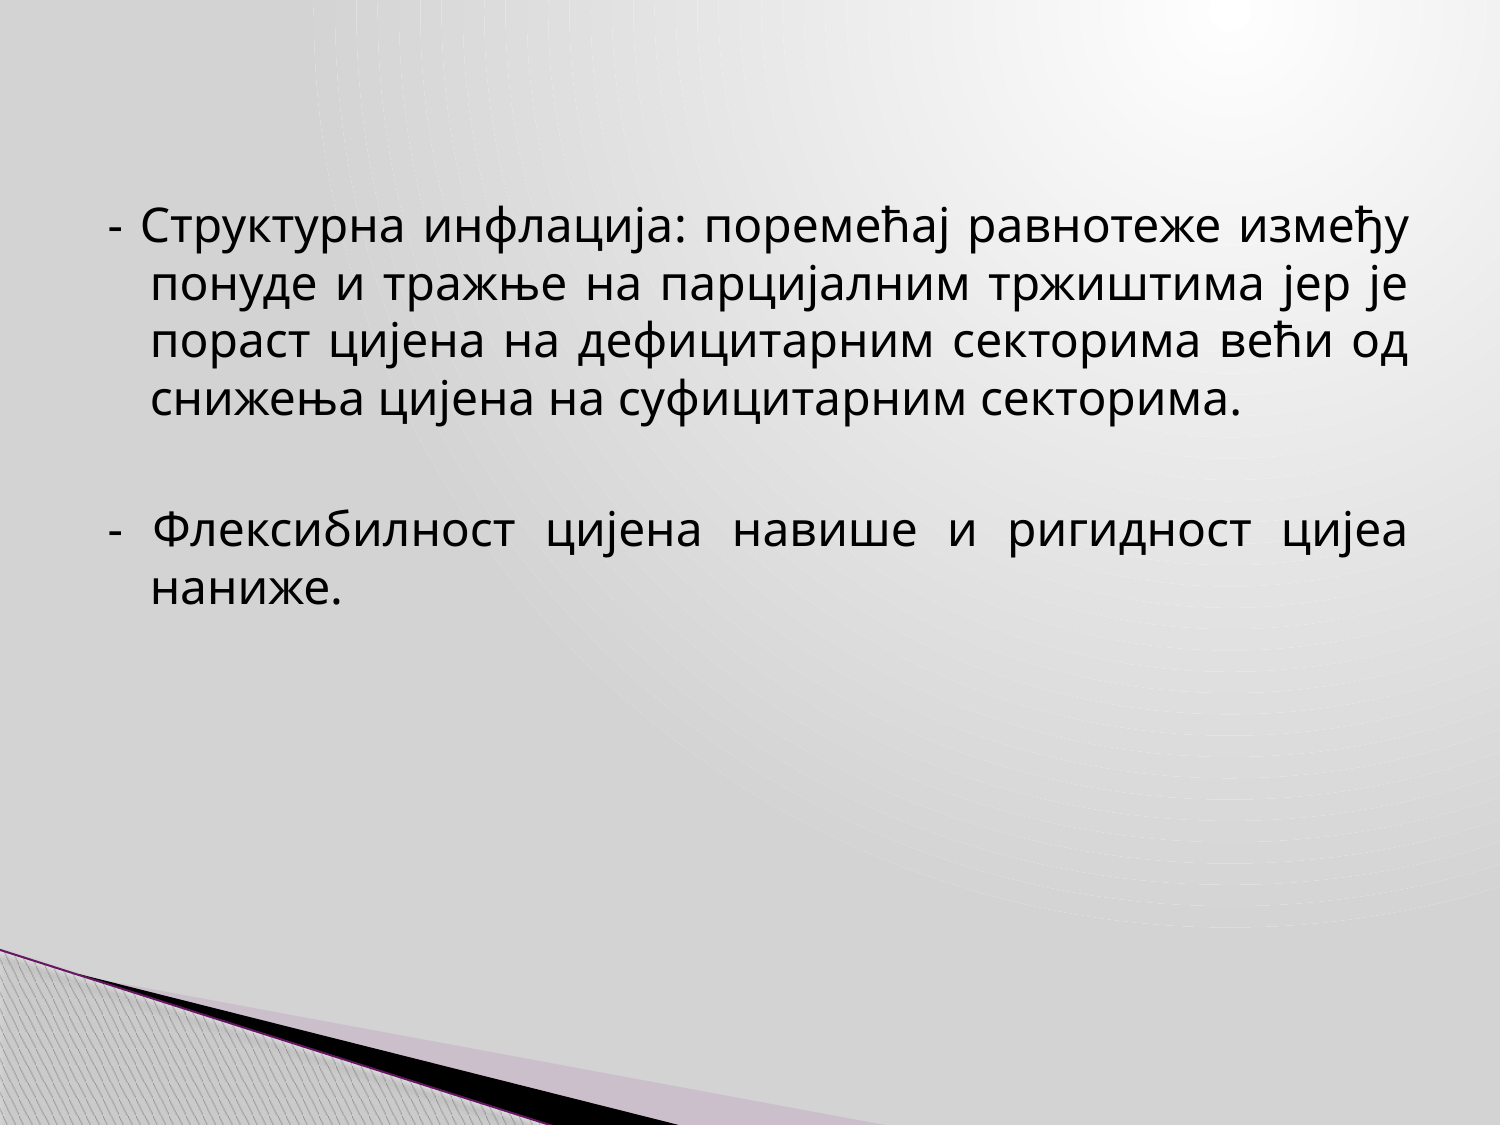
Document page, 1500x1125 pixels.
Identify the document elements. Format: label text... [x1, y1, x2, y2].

list - Структурна инфлација: поремећај равнотеже између понуде и тражње на парцијалним тржиштима јер је пораст цијена на дефицитарним секторима већи од снижења цијена на суфицитарним секторима. - Флексибилност цијена навише и ригидност цијеа наниже. [75, 187, 1425, 875]
